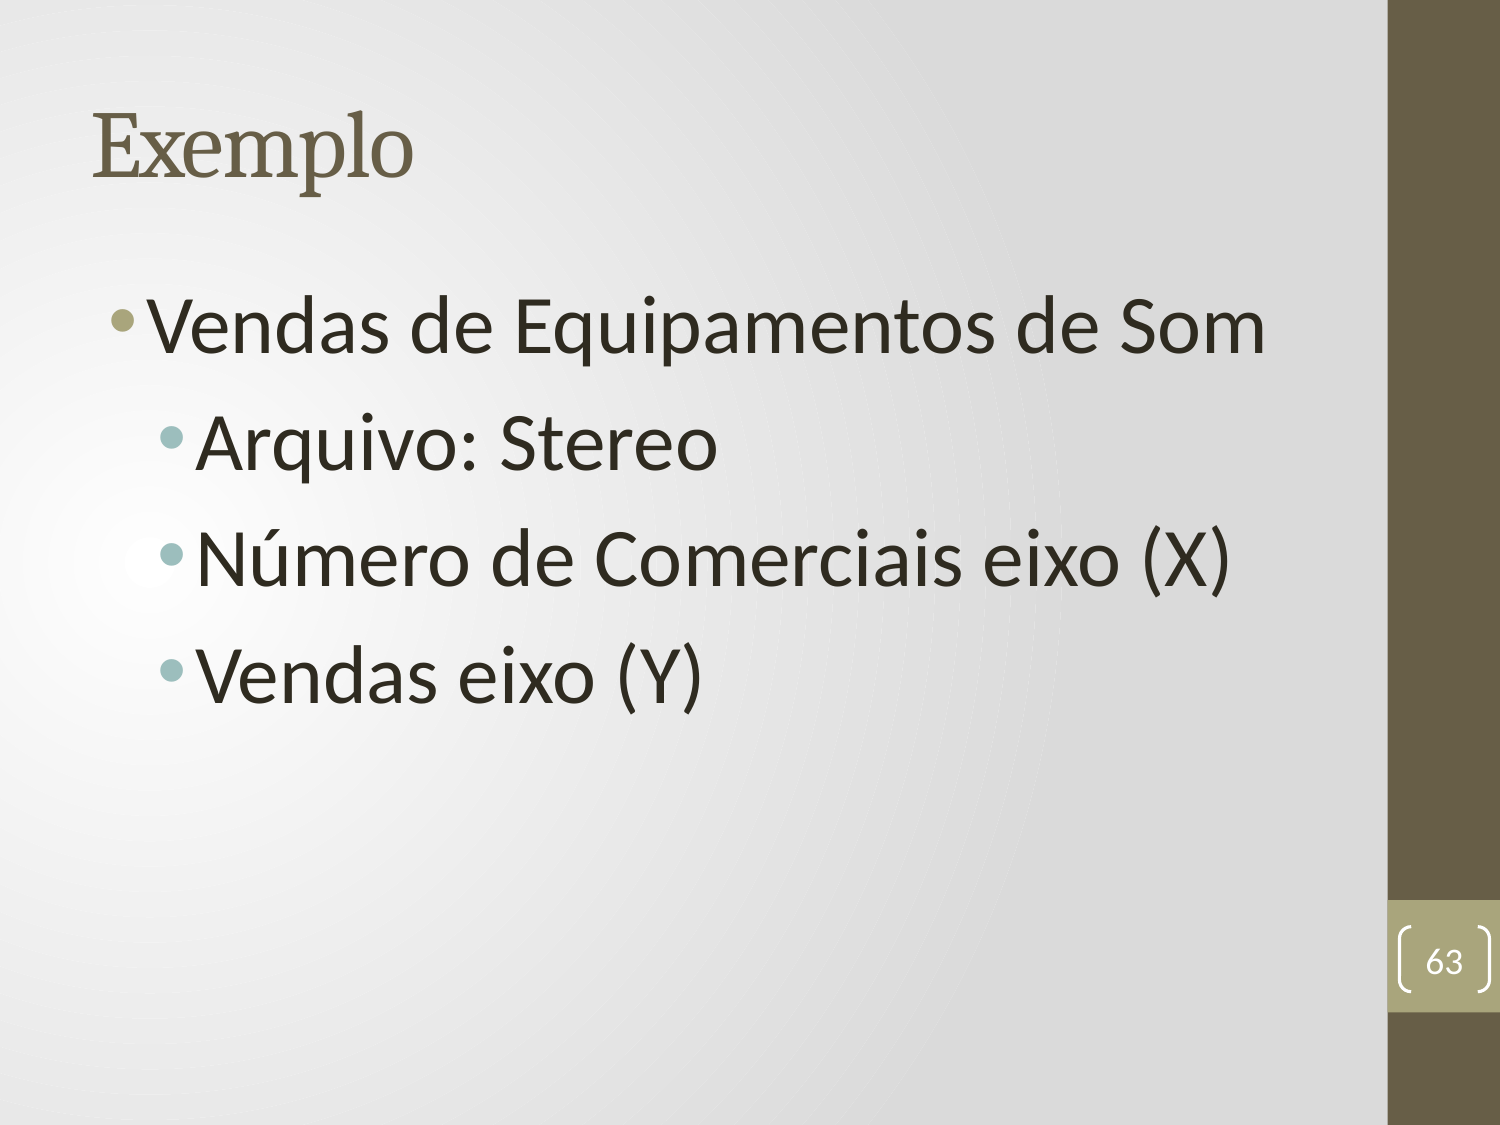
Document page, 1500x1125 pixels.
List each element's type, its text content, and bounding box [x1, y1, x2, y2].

title Exemplo [75, 45, 1325, 233]
slide_number 63 [1397, 925, 1492, 994]
list Vendas de Equipamentos de Som Arquivo: Stereo Número de Comerciais eixo (X) Vendas eixo (Y) [75, 262, 1325, 1050]
